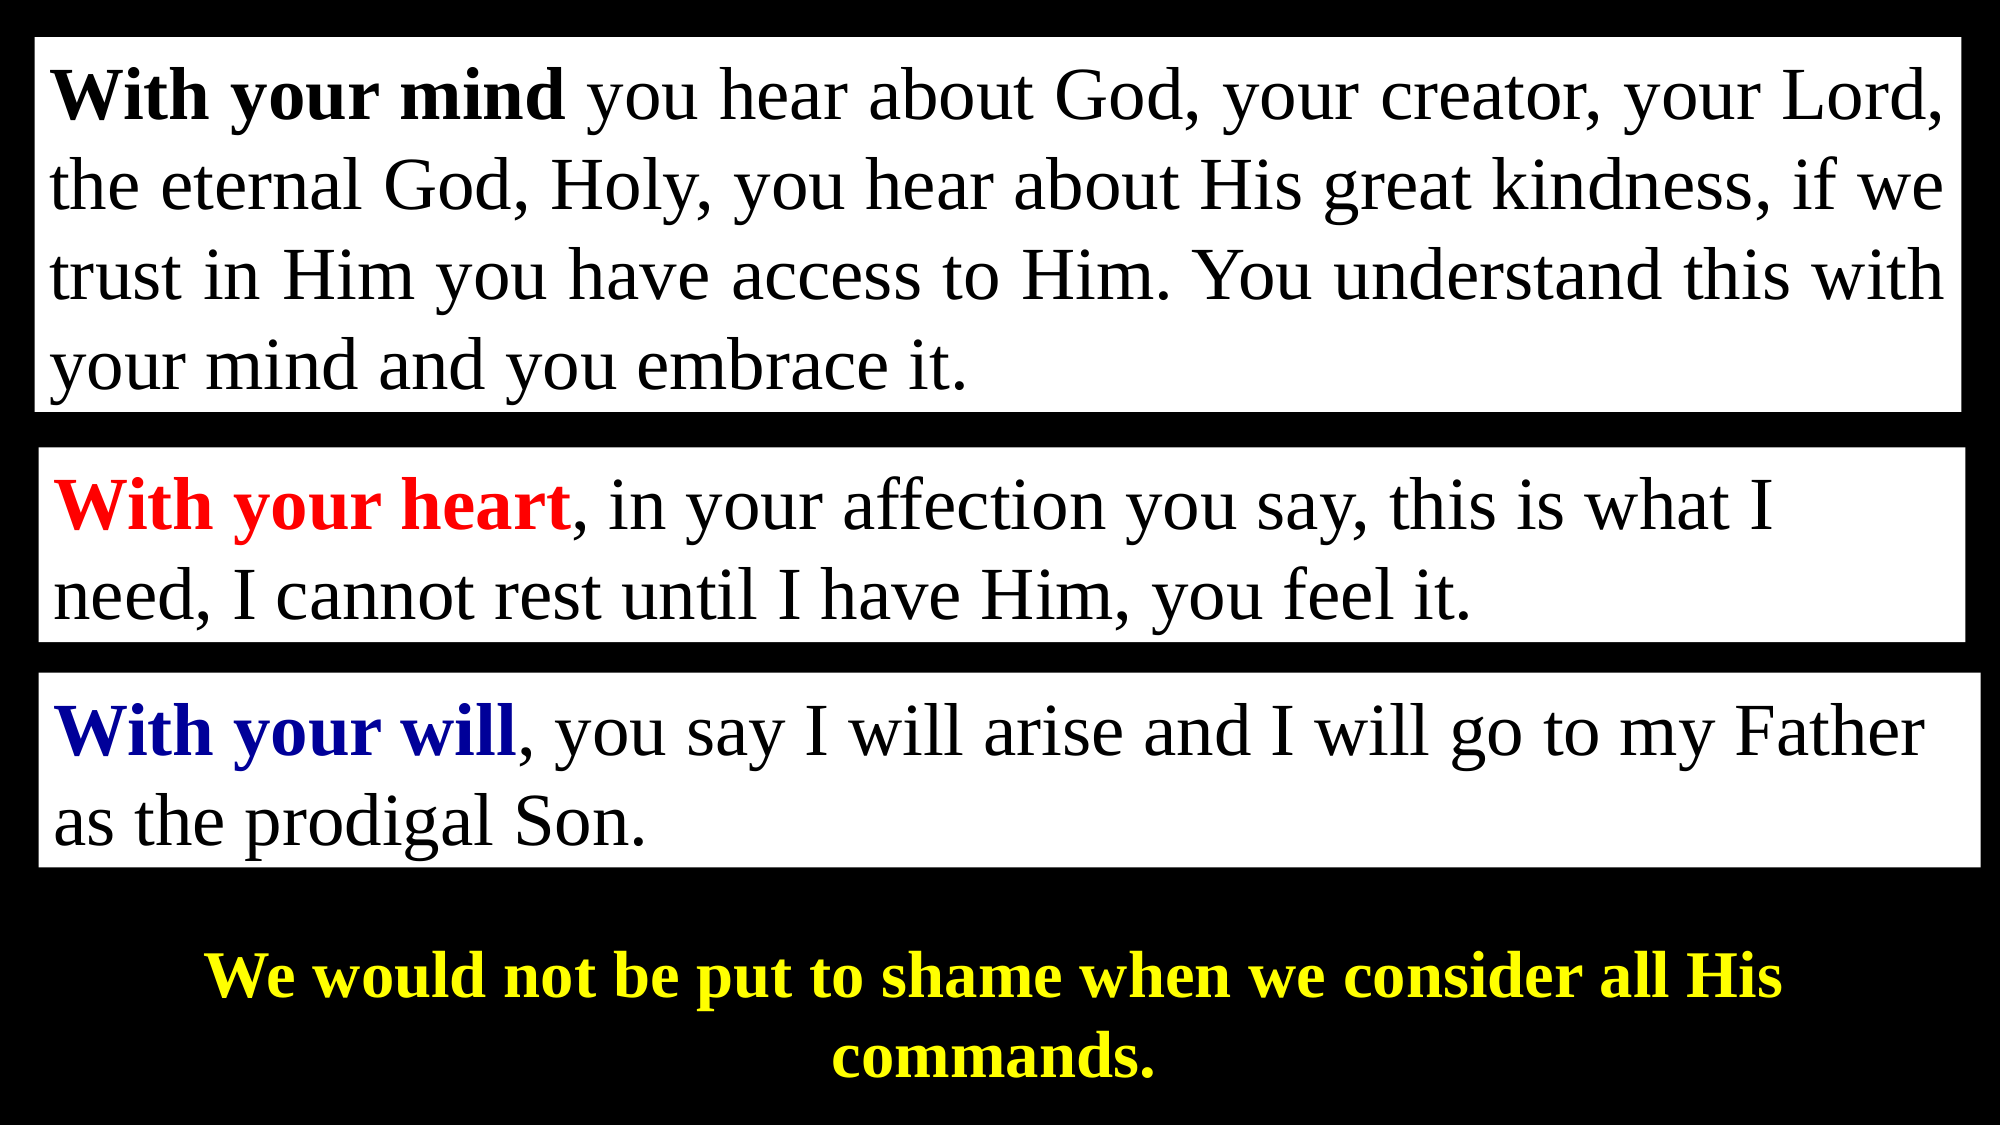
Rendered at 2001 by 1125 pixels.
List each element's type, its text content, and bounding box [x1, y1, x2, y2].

text_box We would not be put to shame when we consider all His commands. [34, 923, 1954, 1099]
text_box With your heart, in your affection you say, this is what I need, I cannot rest until I have Him, you feel it. [38, 447, 1966, 643]
text_box With your will, you say I will arise and I will go to my Father as the prodigal Son. [38, 672, 1981, 868]
text_box With your mind you hear about God, your creator, your Lord, the eternal God, Holy, you hear about His great kindness, if we trust in Him you have access to Him. You understand this with your mind and you embrace it. [34, 37, 1962, 412]
